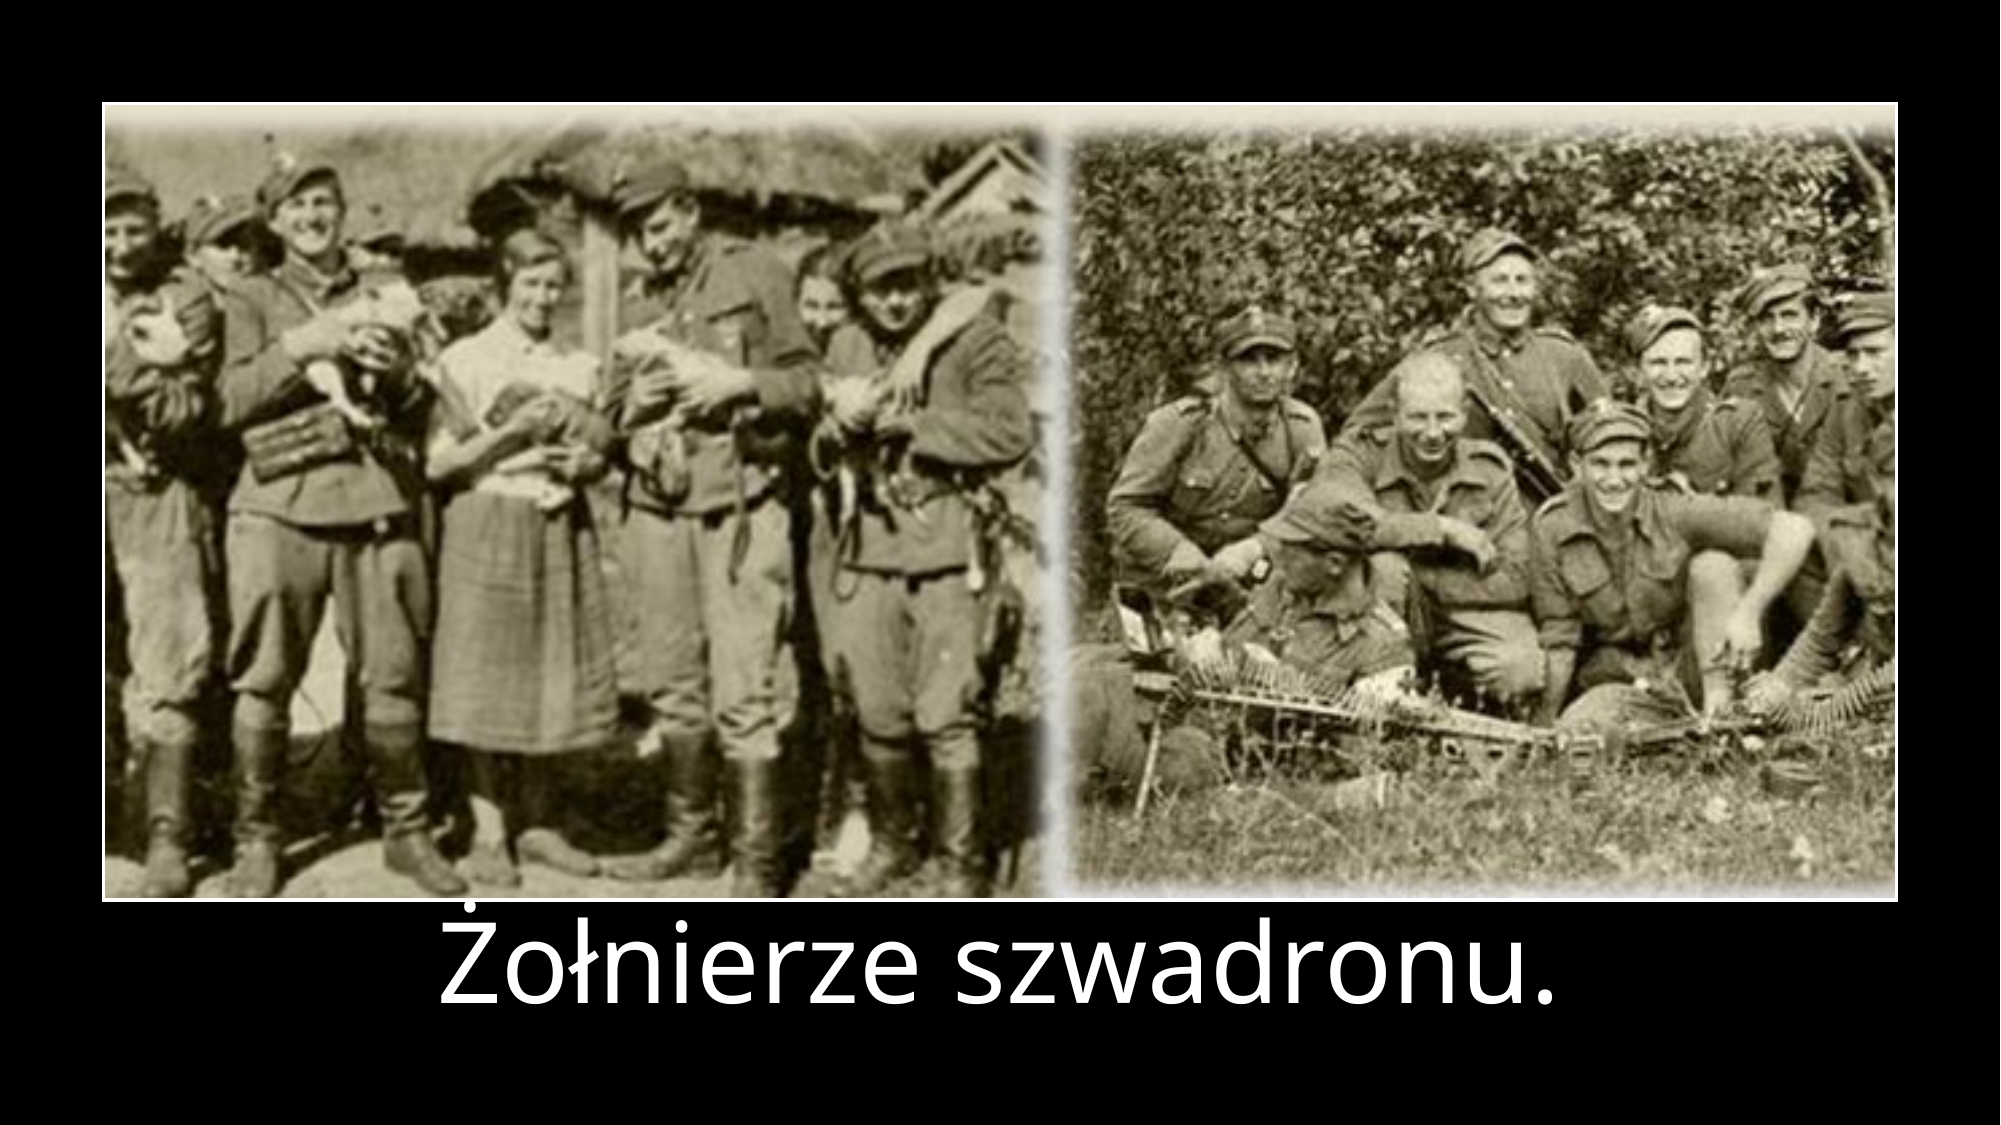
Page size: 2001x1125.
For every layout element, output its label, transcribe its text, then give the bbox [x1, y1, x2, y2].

title Żołnierze szwadronu. [105, 914, 1895, 1020]
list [104, 104, 1895, 899]
